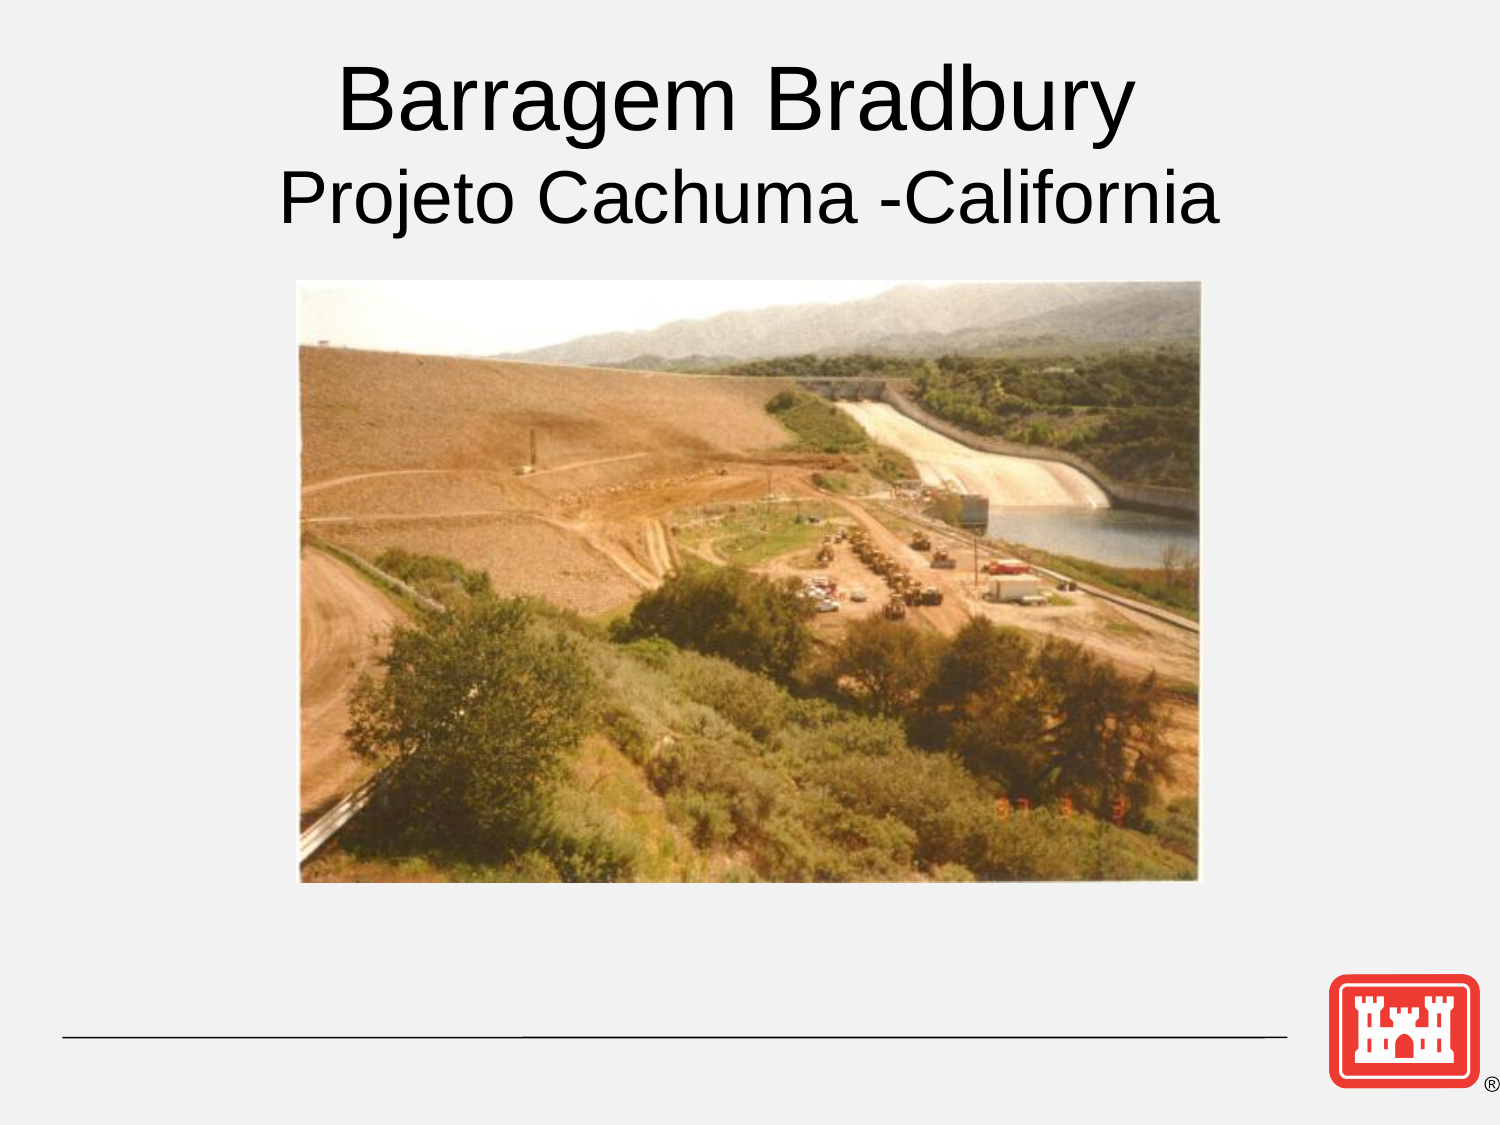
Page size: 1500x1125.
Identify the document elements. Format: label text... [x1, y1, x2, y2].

title Barragem Bradbury Projeto Cachuma -California [74, 44, 1426, 233]
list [296, 279, 1204, 883]
picture [1329, 974, 1500, 1092]
